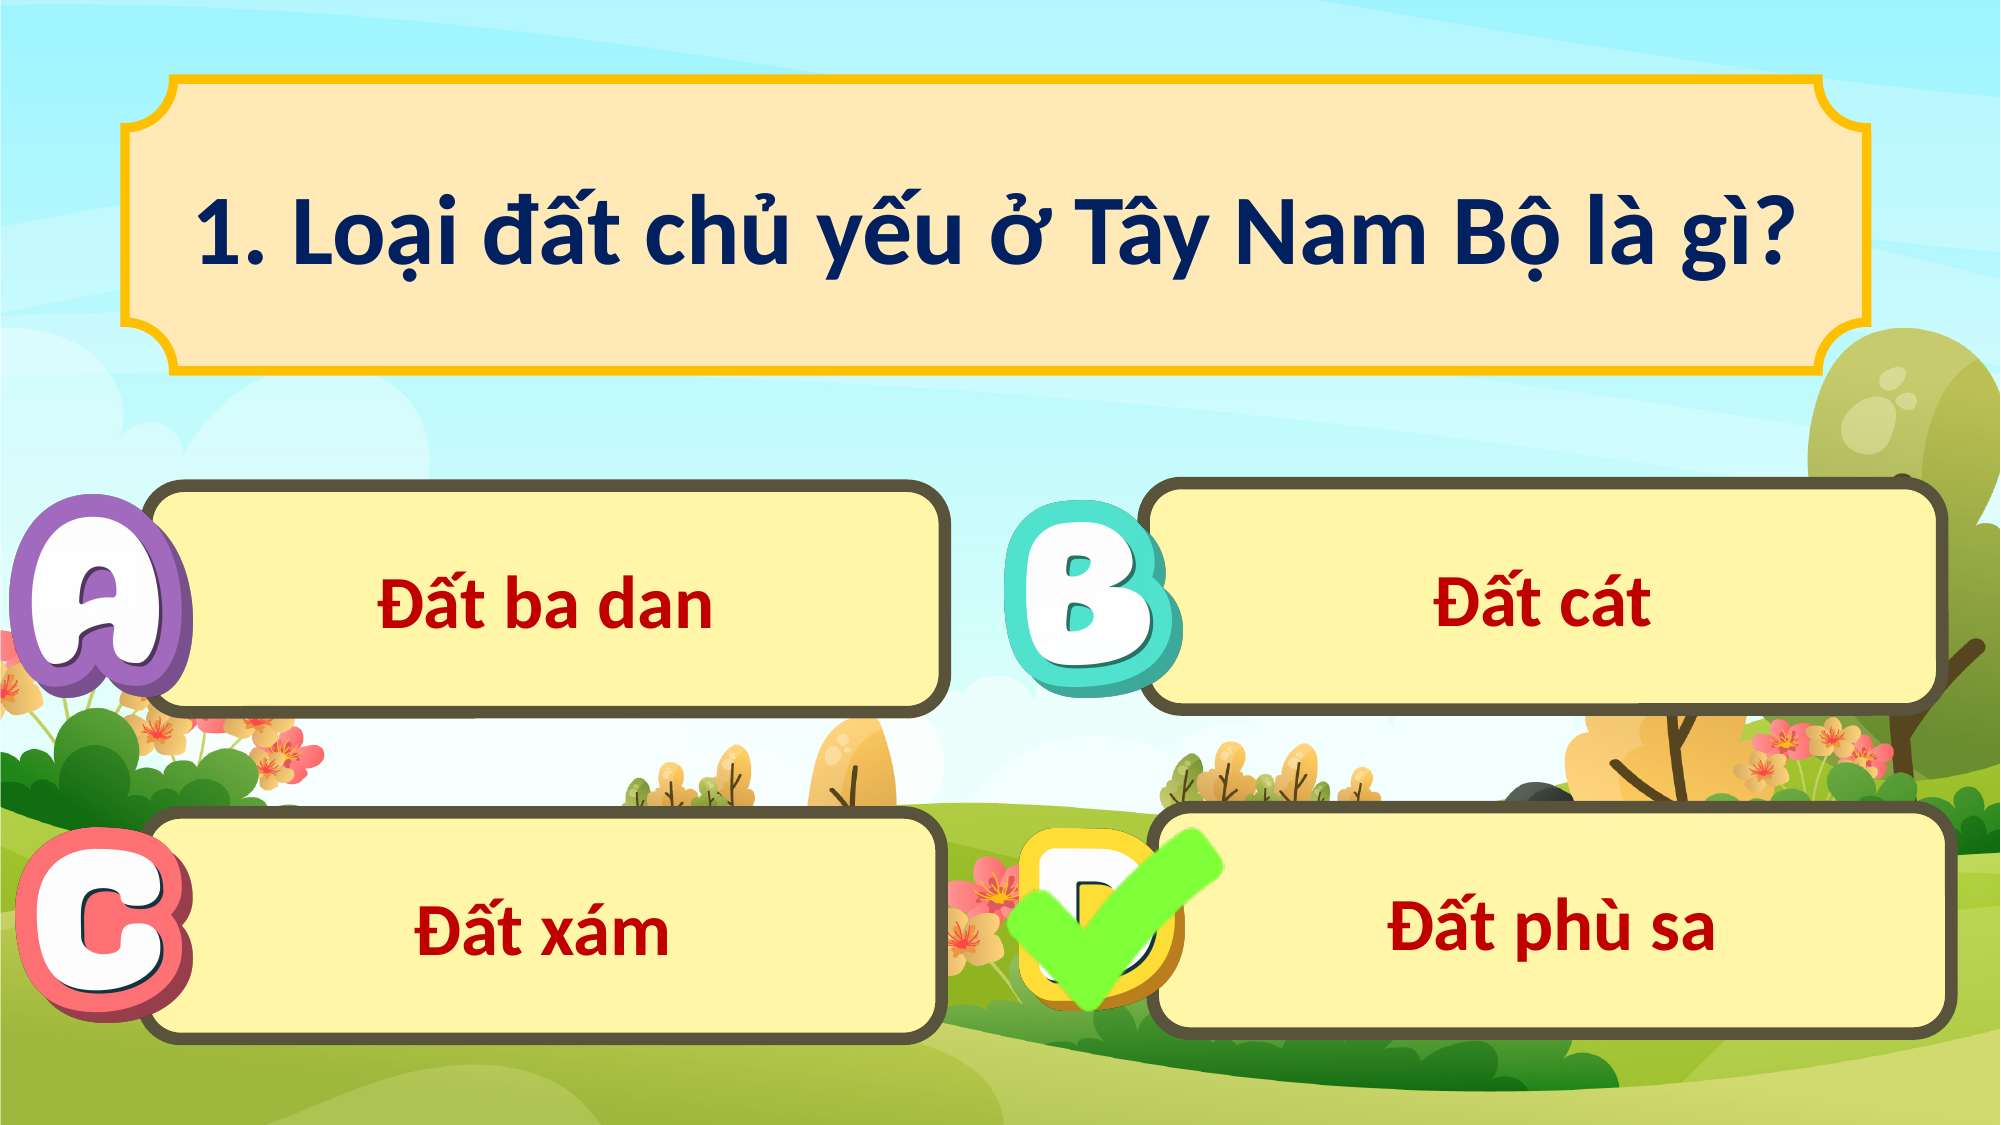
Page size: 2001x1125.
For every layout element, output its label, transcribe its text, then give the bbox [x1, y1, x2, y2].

text_box 1. Loại đất chủ yếu ở Tây Nam Bộ là gì? [123, 78, 1868, 372]
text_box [1019, 807, 1952, 1034]
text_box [15, 812, 942, 1039]
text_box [9, 485, 945, 713]
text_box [1004, 482, 1943, 710]
picture [0, 0, 2000, 1125]
